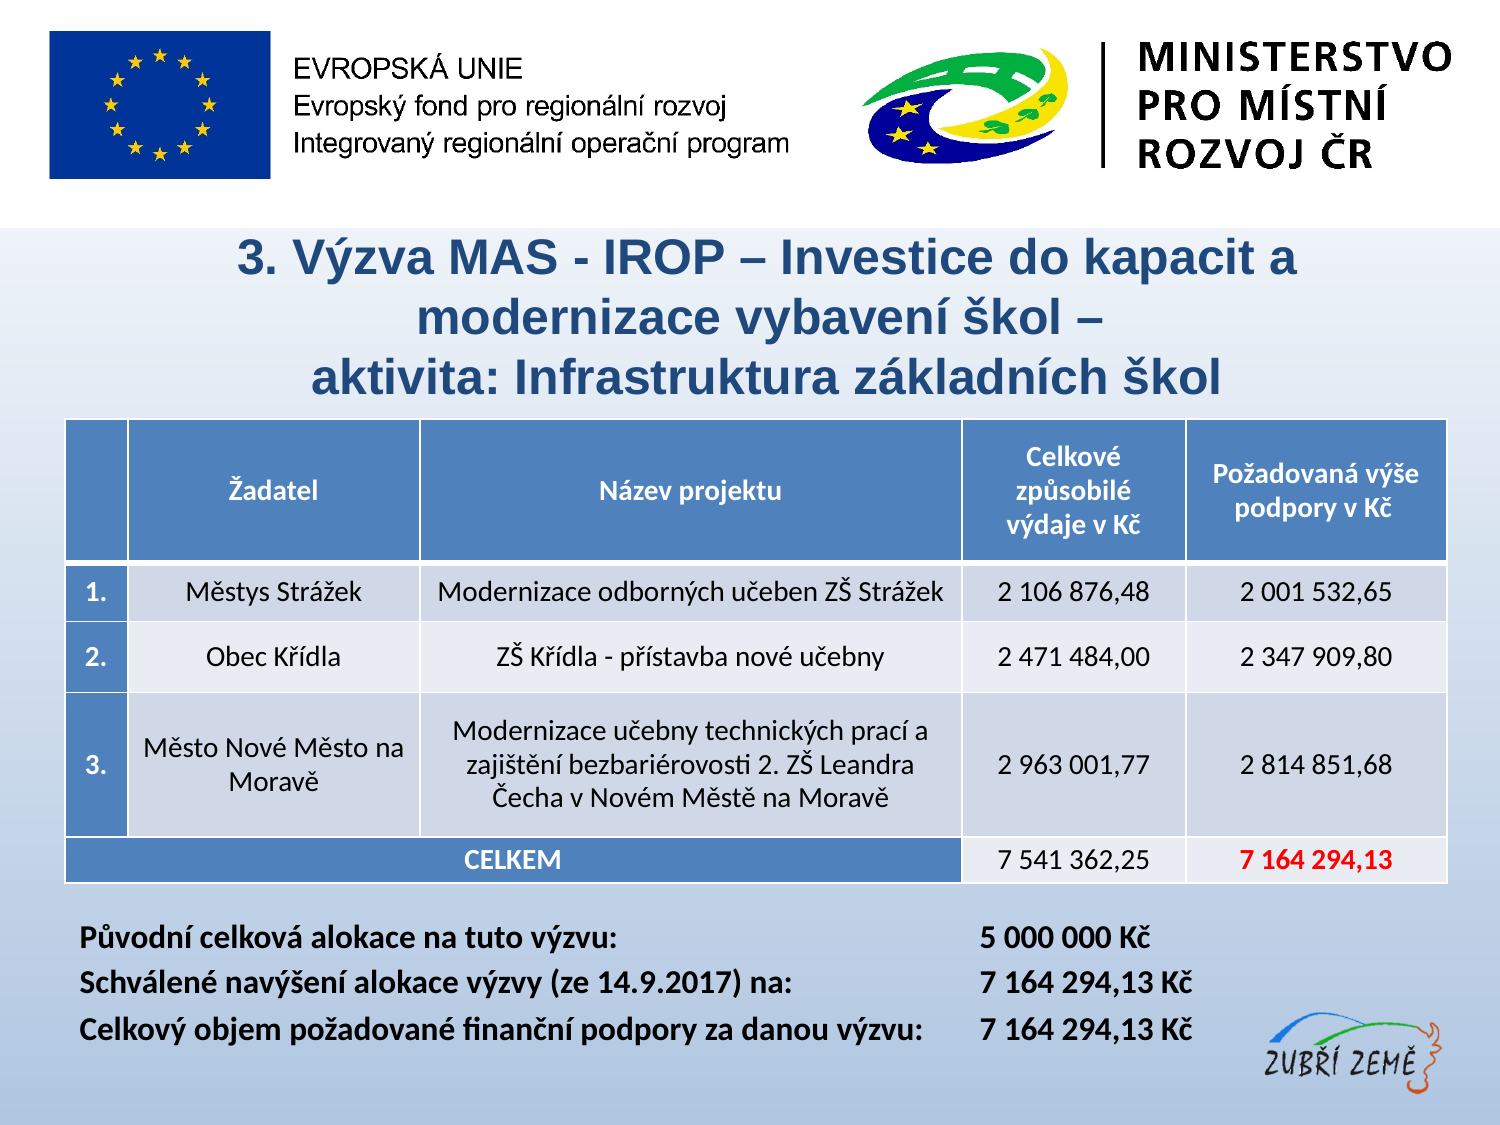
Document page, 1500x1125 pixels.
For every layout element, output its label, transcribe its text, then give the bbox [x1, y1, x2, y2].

table_cell Město Nové Město na Moravě [129, 693, 419, 836]
table_cell CELKEM [66, 838, 961, 882]
text_box Původní celková alokace na tuto výzvu: 5 000 000 Kč Schválené navýšení alokace výzvy (ze 14.9.2017) na: 7 164 294,13 Kč Celkový objem požadované finanční podpory za danou výzvu: 7 164 294,13 Kč [64, 901, 1329, 1054]
table_cell 7 541 362,25 [963, 838, 1185, 882]
table_cell 2 106 876,48 [963, 566, 1185, 621]
table_cell 7 164 294,13 [1187, 838, 1446, 882]
table_cell 1. [66, 566, 127, 621]
table_cell 2 471 484,00 [963, 622, 1185, 692]
table_cell 2 963 001,77 [963, 693, 1185, 836]
table_cell Městys Strážek [129, 566, 419, 621]
table_cell 2 001 532,65 [1187, 566, 1446, 621]
table_cell 3. [66, 693, 127, 836]
table_cell 2 814 851,68 [1187, 693, 1446, 836]
picture [0, 0, 1500, 228]
table_cell ZŠ Křídla - přístavba nové učebny [421, 622, 961, 692]
table_header Požadovaná výše podpory v Kč [1187, 420, 1446, 560]
table_cell Modernizace učebny technických prací a zajištění bezbariérovosti 2. ZŠ Leandra Čecha v Novém Městě na Moravě [421, 693, 961, 836]
picture [1257, 1011, 1448, 1097]
table_cell 2. [66, 622, 127, 692]
table_cell 2 347 909,80 [1187, 622, 1446, 692]
table_cell Modernizace odborných učeben ZŠ Strážek [421, 566, 961, 621]
table_header Celkové způsobilé výdaje v Kč [963, 420, 1185, 560]
table_header Žadatel [129, 420, 419, 560]
table_cell Obec Křídla [129, 622, 419, 692]
title 3. Výzva MAS - IROP – Investice do kapacit a modernizace vybavení škol – aktivita: Infrastruktura základních škol [88, 236, 1447, 418]
table_header [66, 420, 127, 560]
table_header Název projektu [421, 420, 961, 560]
